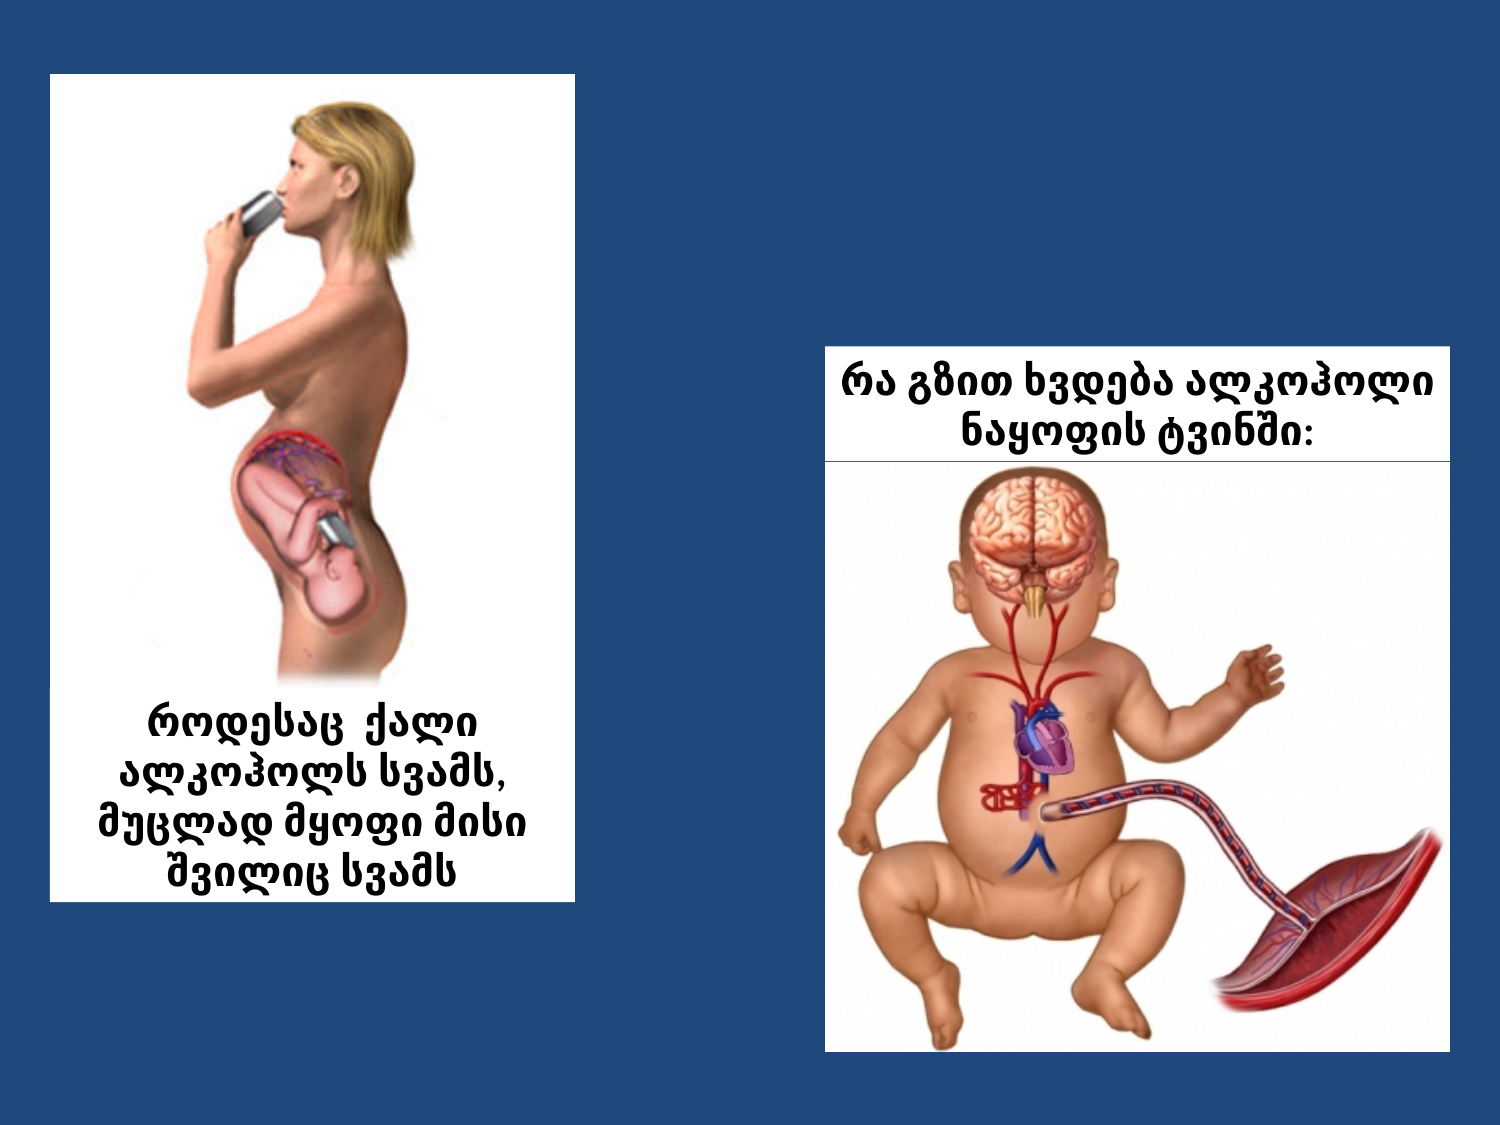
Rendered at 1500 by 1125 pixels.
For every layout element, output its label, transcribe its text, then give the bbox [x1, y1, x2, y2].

picture [824, 462, 1451, 1052]
picture [49, 74, 576, 819]
text_box რა გზით ხვდება ალკოჰოლი ნაყოფის ტვინში: [825, 346, 1450, 461]
text_box როდესაც ქალი ალკოჰოლს სვამს, მუცლად მყოფი მისი შვილიც სვამს [49, 826, 575, 903]
